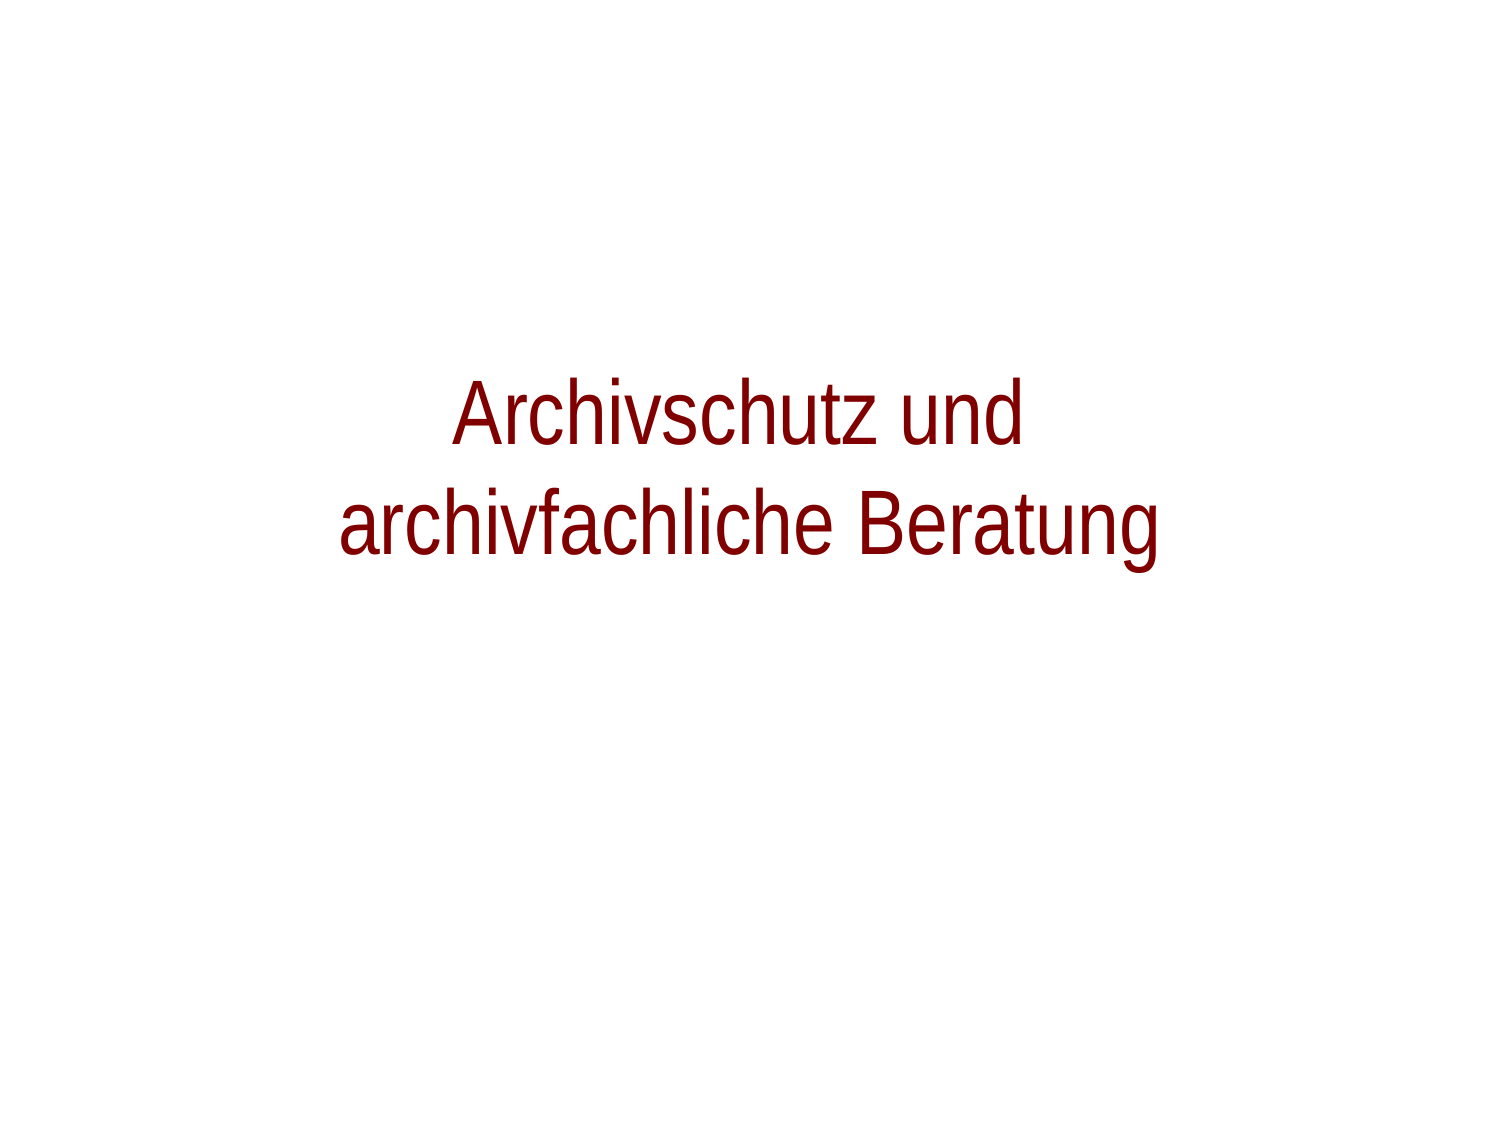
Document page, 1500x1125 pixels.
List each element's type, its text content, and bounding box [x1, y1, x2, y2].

title Archivschutz und archivfachliche Beratung [75, 45, 1425, 882]
